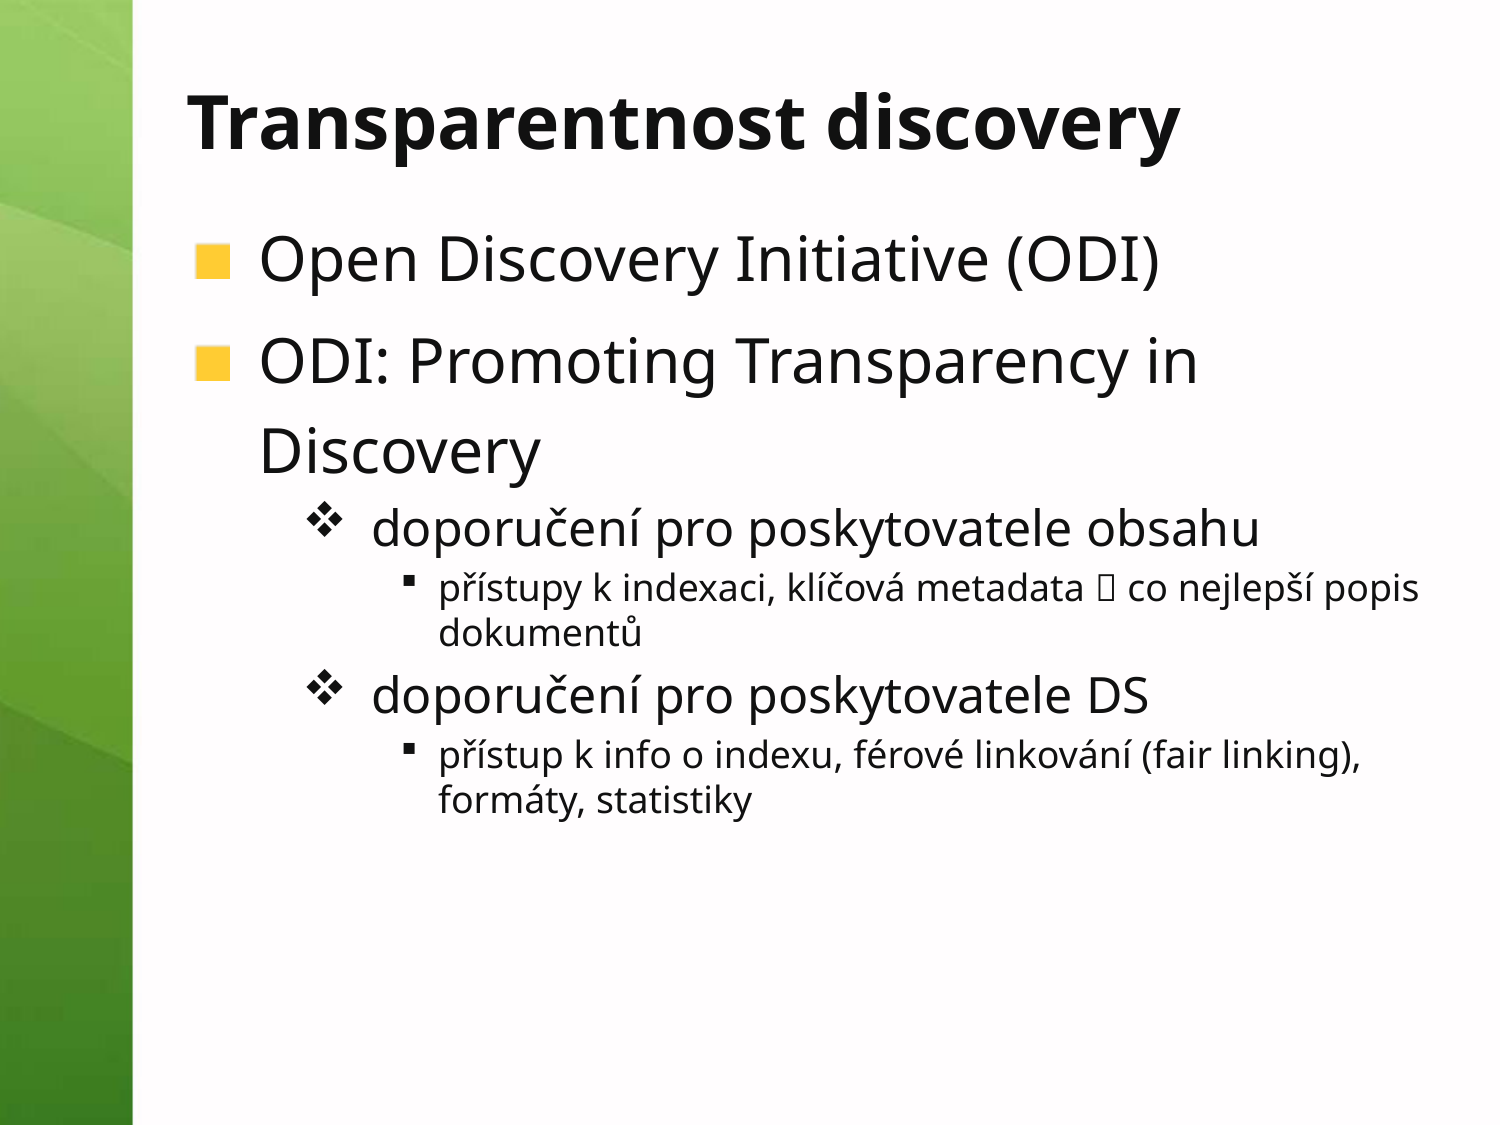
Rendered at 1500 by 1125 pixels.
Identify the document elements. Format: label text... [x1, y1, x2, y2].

list Open Discovery Initiative (ODI) ODI: Promoting Transparency in Discovery doporučení pro poskytovatele obsahu přístupy k indexaci, klíčová metadata  co nejlepší popis dokumentů doporučení pro poskytovatele DS přístup k info o indexu, férové linkování (fair linking), formáty, statistiky [171, 196, 1447, 1094]
title Transparentnost discovery [171, 77, 1447, 161]
picture [0, 0, 1500, 1125]
